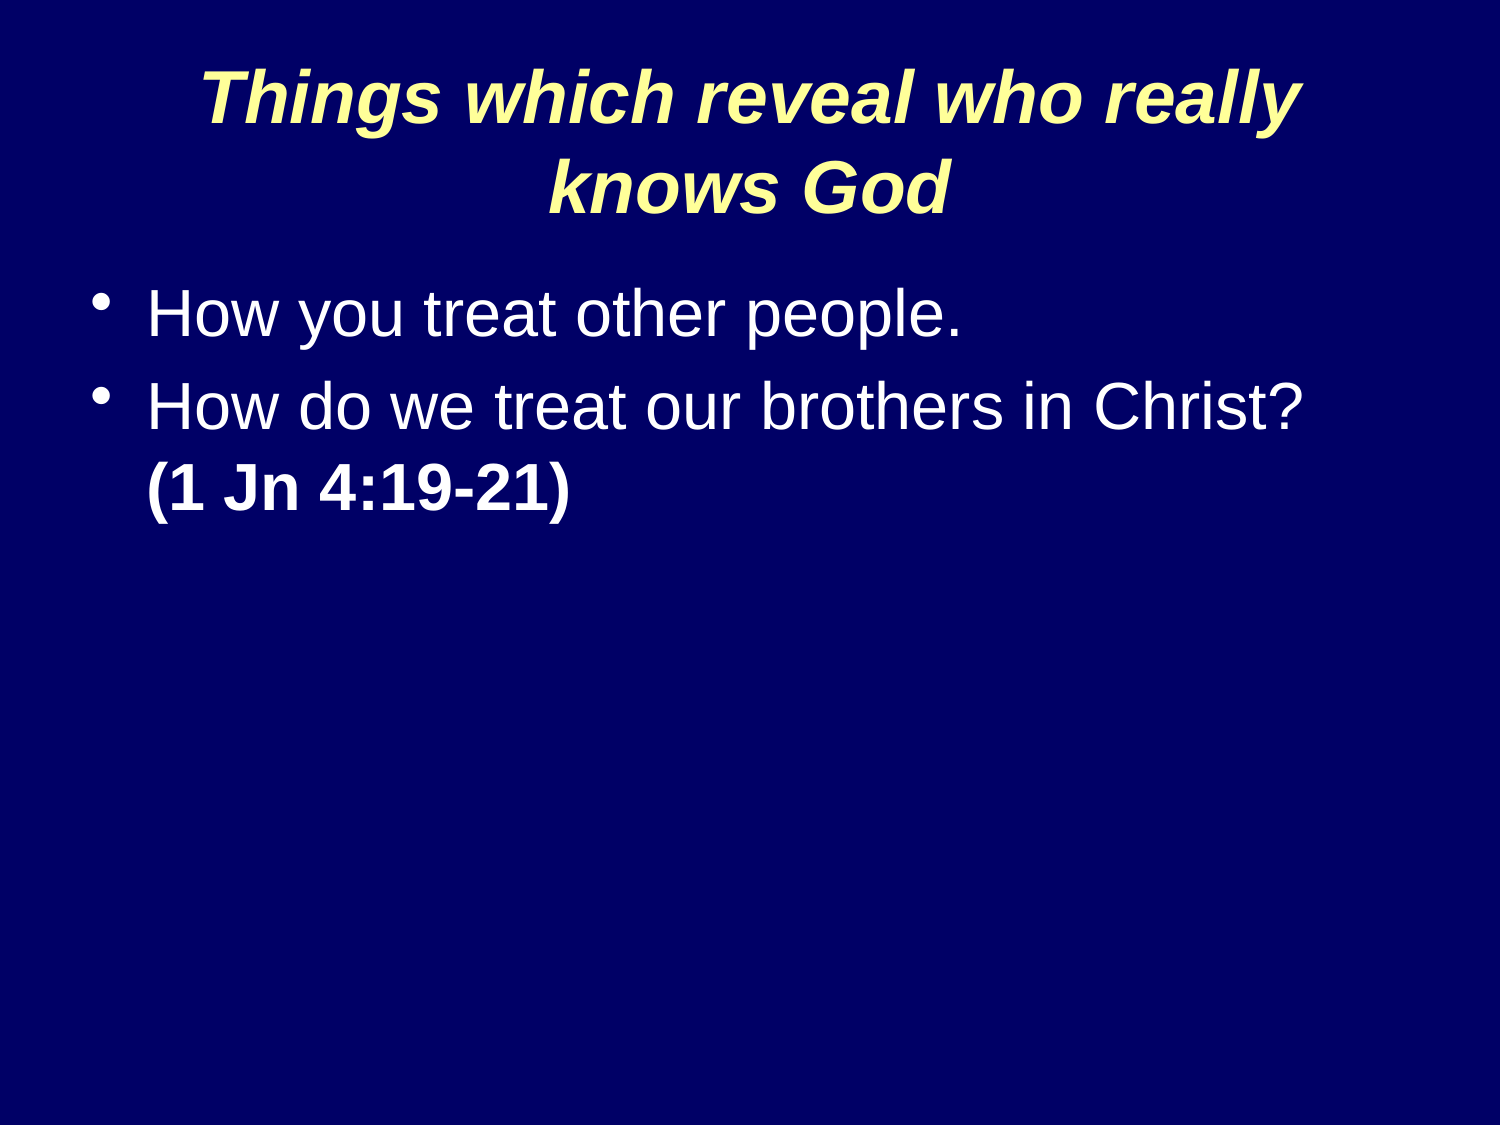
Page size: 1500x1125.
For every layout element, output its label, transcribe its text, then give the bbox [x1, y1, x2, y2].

list How you treat other people. How do we treat our brothers in Christ? (1 Jn 4:19-21) [75, 262, 1425, 1005]
title Things which reveal who really knows God [75, 45, 1425, 233]
